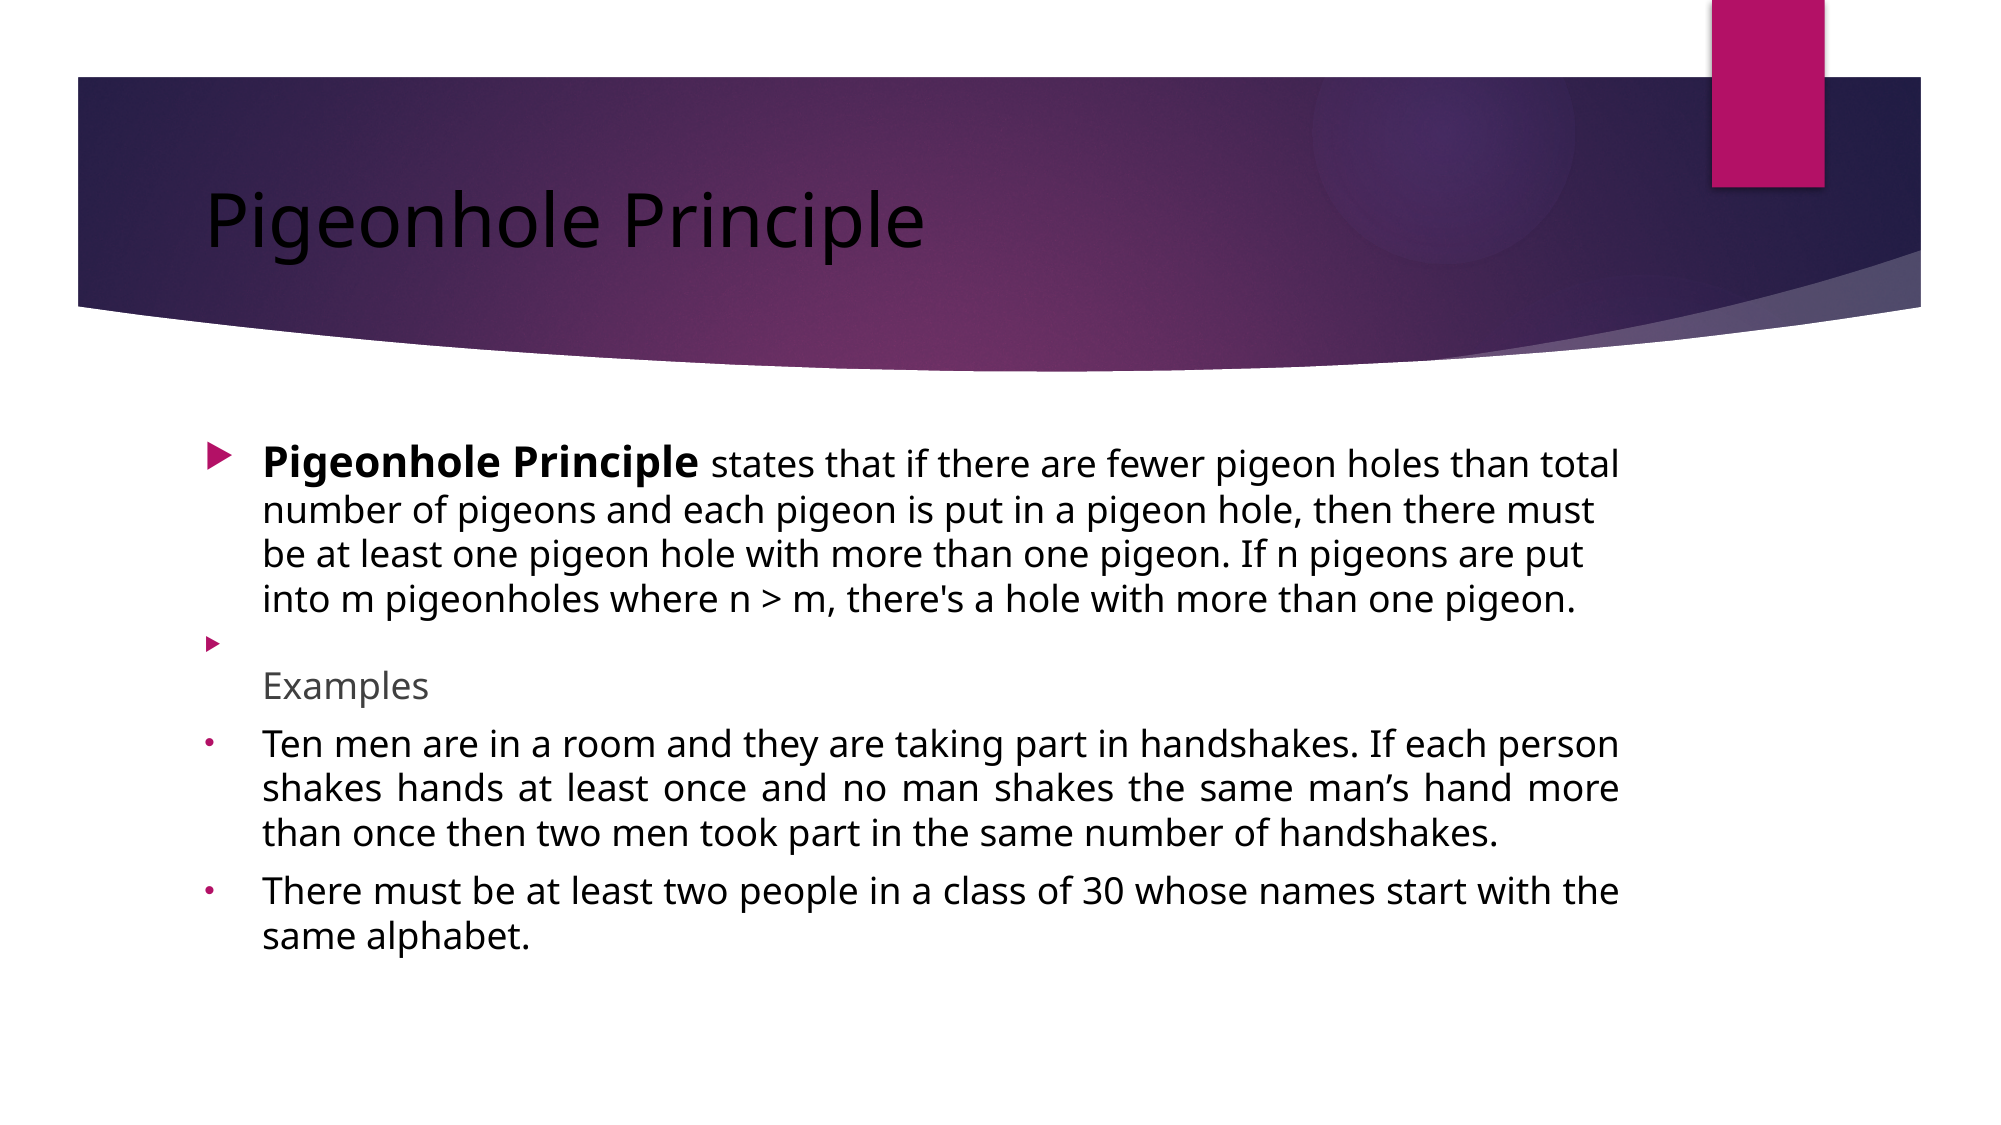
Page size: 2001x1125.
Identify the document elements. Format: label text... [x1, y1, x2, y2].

list Pigeonhole Principle states that if there are fewer pigeon holes than total number of pigeons and each pigeon is put in a pigeon hole, then there must be at least one pigeon hole with more than one pigeon. If n pigeons are put into m pigeonholes where n > m, there's a hole with more than one pigeon. Examples Ten men are in a room and they are taking part in handshakes. If each person shakes hands at least once and no man shakes the same man’s hand more than once then two men took part in the same number of handshakes. There must be at least two people in a class of 30 whose names start with the same alphabet. [189, 427, 1638, 988]
title Pigeonhole Principle [189, 159, 1627, 276]
